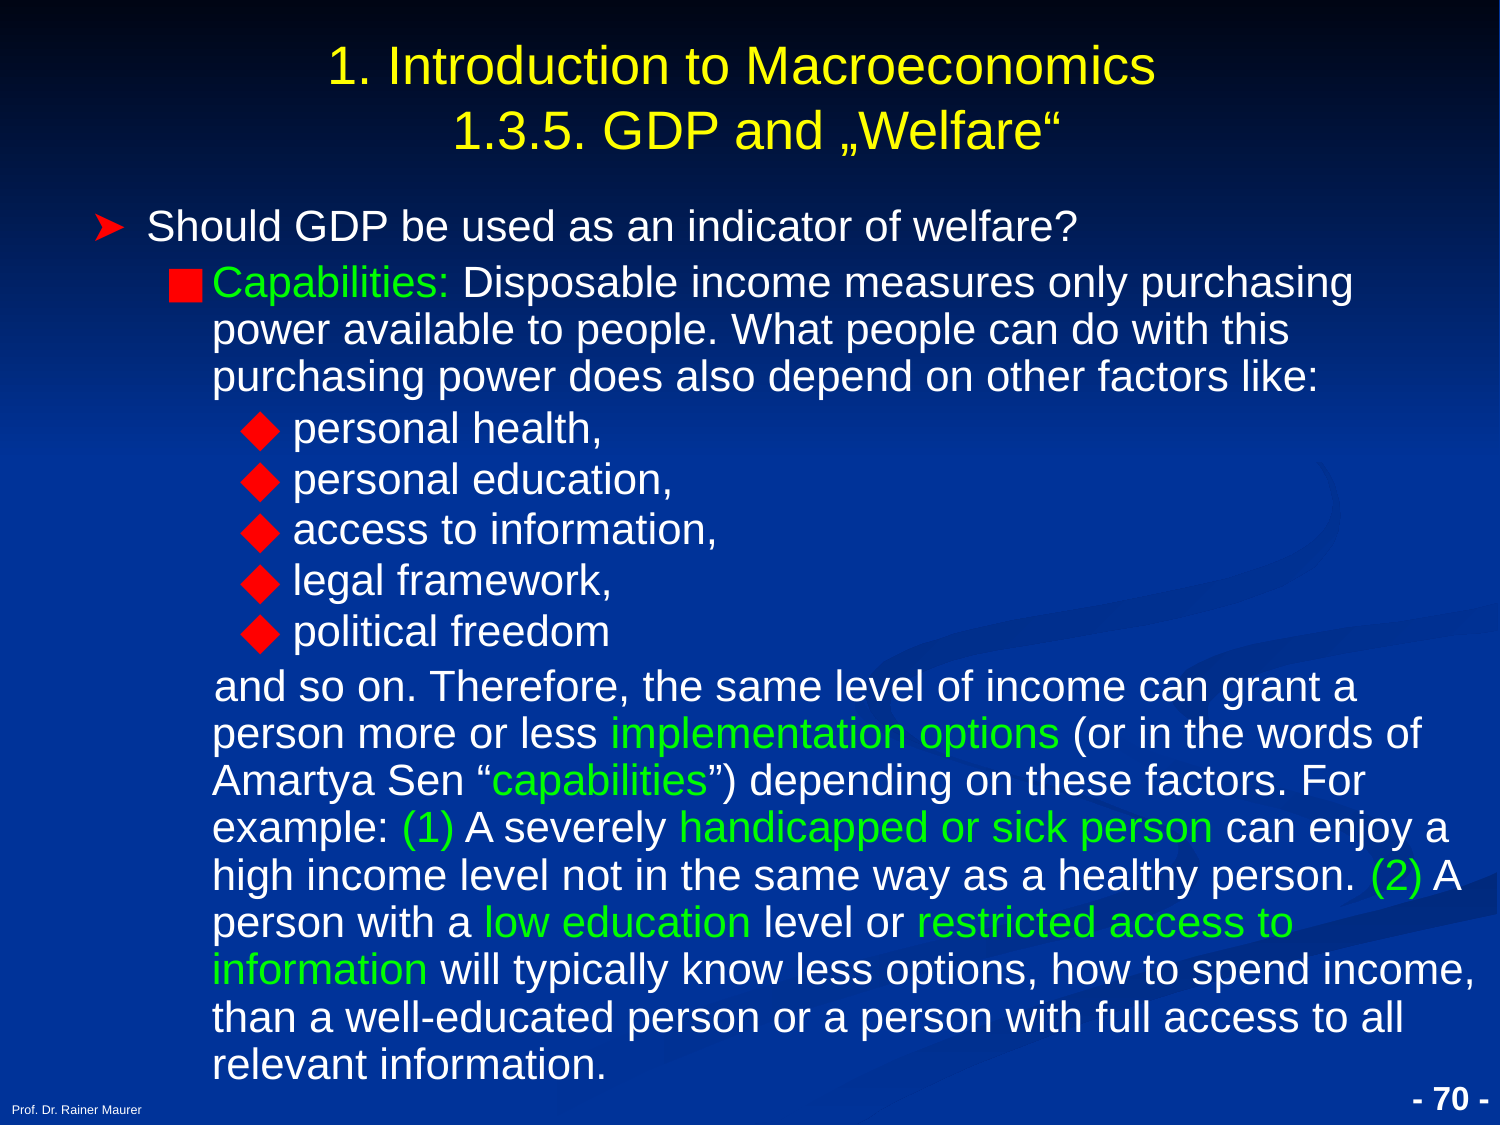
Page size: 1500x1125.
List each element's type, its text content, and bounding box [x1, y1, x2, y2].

title 1. Introduction to Macroeconomics 1.3.5. GDP and „Welfare“ [75, 5, 1425, 186]
list Should GDP be used as an indicator of welfare? Capabilities: Disposable income measures only purchasing power available to people. What people can do with this purchasing power does also depend on other factors like: personal health, personal education, access to information, legal framework, political freedom and so on. Therefore, the same level of income can grant a person more or less implementation options (or in the words of Amartya Sen “capabilities”) depending on these factors. For example: (1) A severely handicapped or sick person can enjoy a high income level not in the same way as a healthy person. (2) A person with a low education level or restricted access to information will typically know less options, how to spend income, than a well-educated person or a person with full access to all relevant information. [75, 190, 1500, 1091]
footer Prof. Dr. Rainer Maurer [0, 1045, 925, 1125]
slide_number - 70 - [1154, 1091, 1500, 1125]
